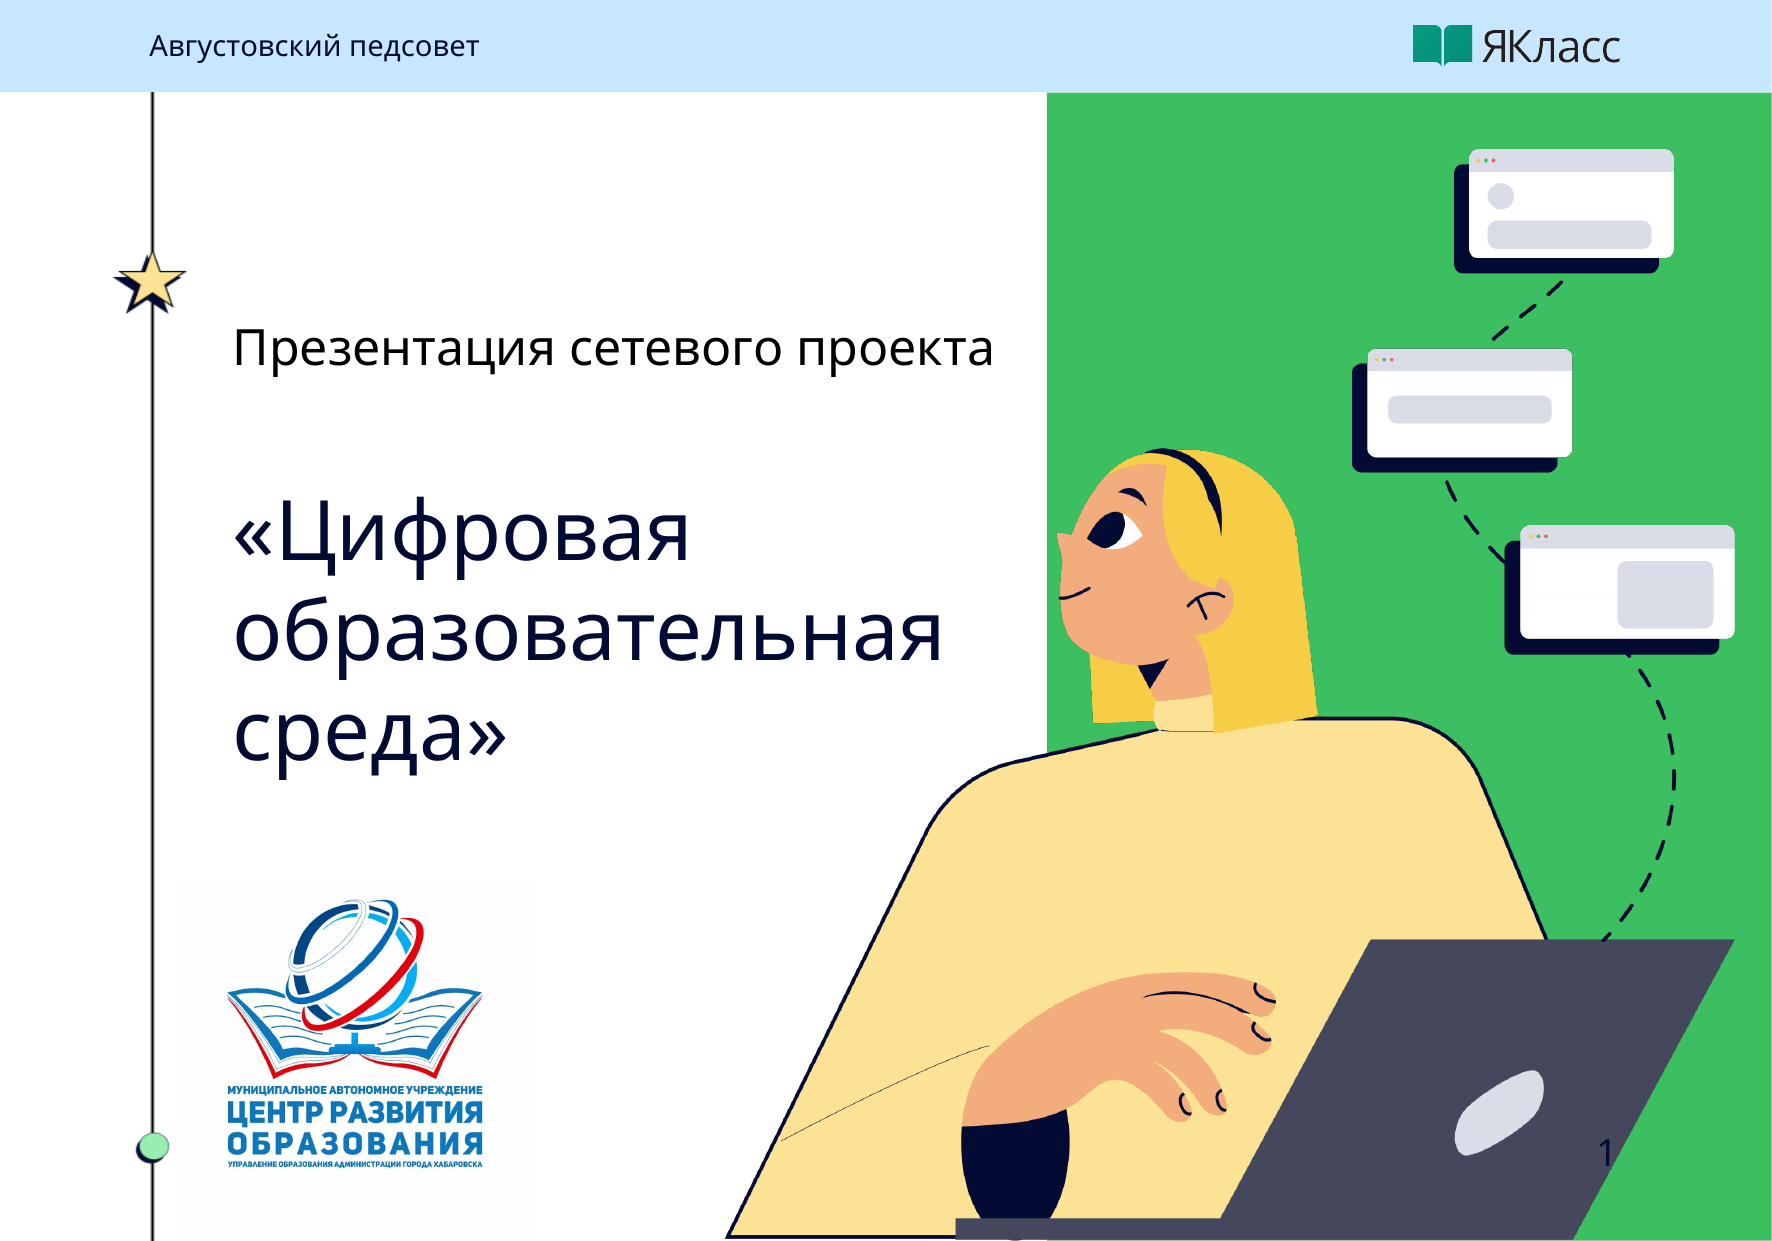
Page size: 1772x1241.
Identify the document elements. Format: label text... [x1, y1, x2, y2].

slide_number 1 [1530, 1104, 1637, 1200]
picture [111, 92, 539, 1241]
picture [1413, 25, 1620, 67]
title «Цифровая образовательная среда» [213, 464, 1069, 797]
picture [724, 149, 1735, 1241]
subtitle Презентация сетевого проекта [213, 287, 1041, 453]
subtitle Августовский педсовет [130, 7, 958, 100]
